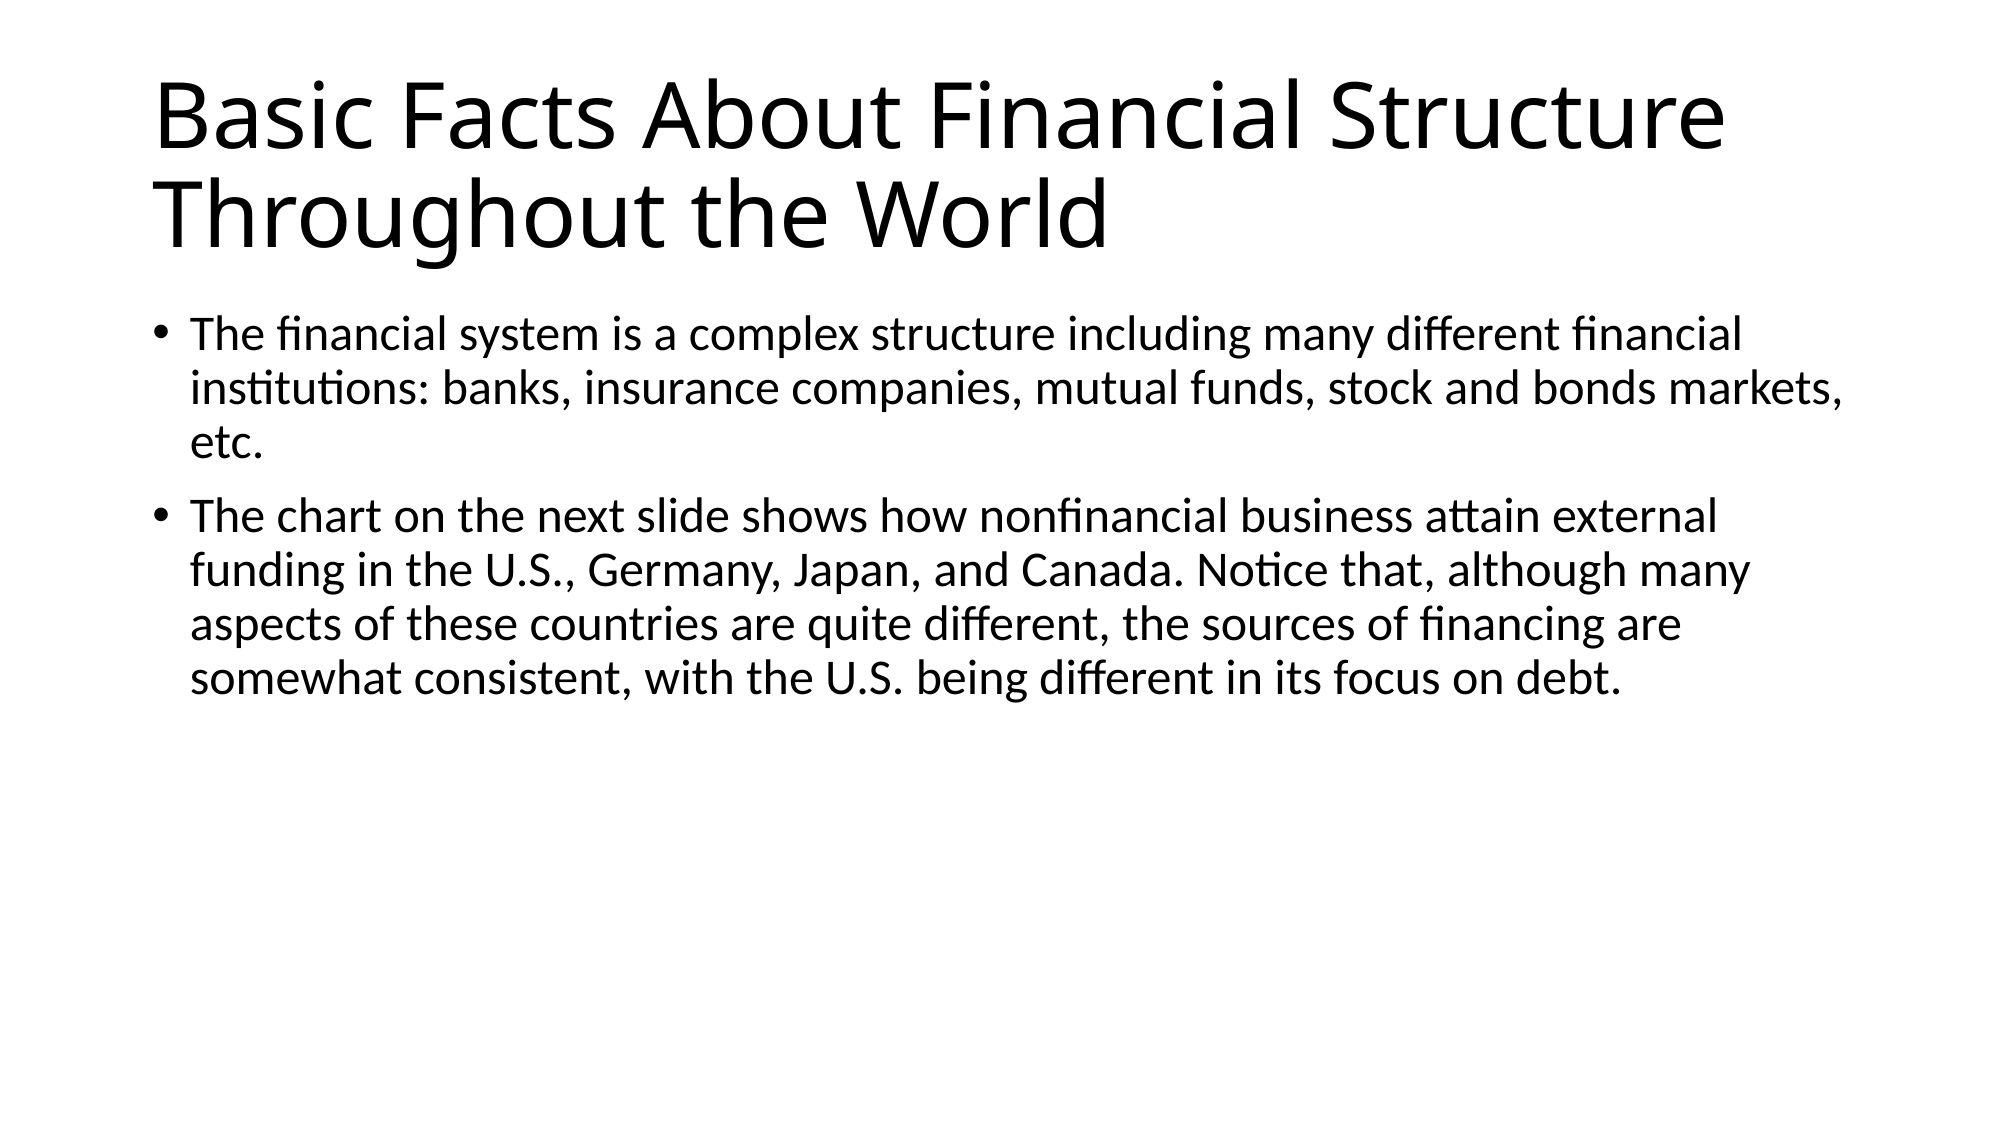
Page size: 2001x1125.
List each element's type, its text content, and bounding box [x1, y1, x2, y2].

title Basic Facts About Financial Structure Throughout the World [137, 59, 1863, 278]
list The financial system is a complex structure including many different financial institutions: banks, insurance companies, mutual funds, stock and bonds markets, etc. The chart on the next slide shows how nonfinancial business attain external funding in the U.S., Germany, Japan, and Canada. Notice that, although many aspects of these countries are quite different, the sources of financing are somewhat consistent, with the U.S. being different in its focus on debt. [137, 299, 1863, 1014]
